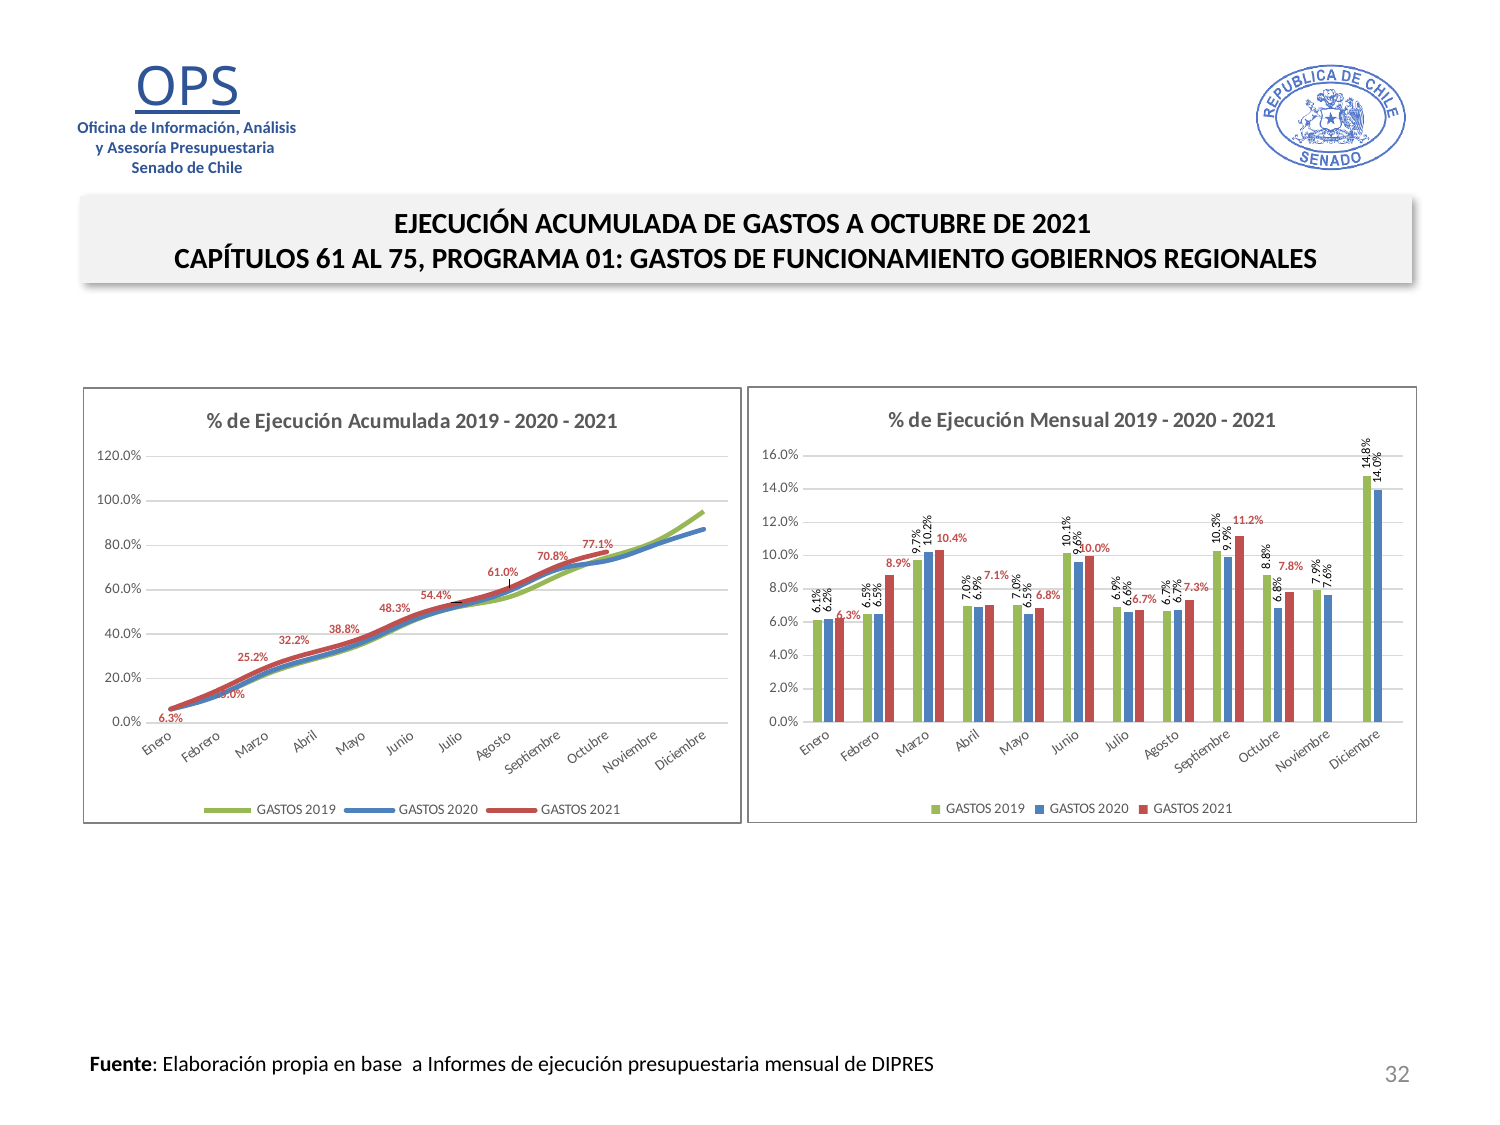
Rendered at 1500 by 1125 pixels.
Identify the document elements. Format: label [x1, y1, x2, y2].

chart [747, 385, 1418, 824]
text_box [81, 196, 1412, 283]
picture [1240, 58, 1420, 175]
chart [82, 386, 743, 825]
slide_number [1074, 1042, 1425, 1103]
